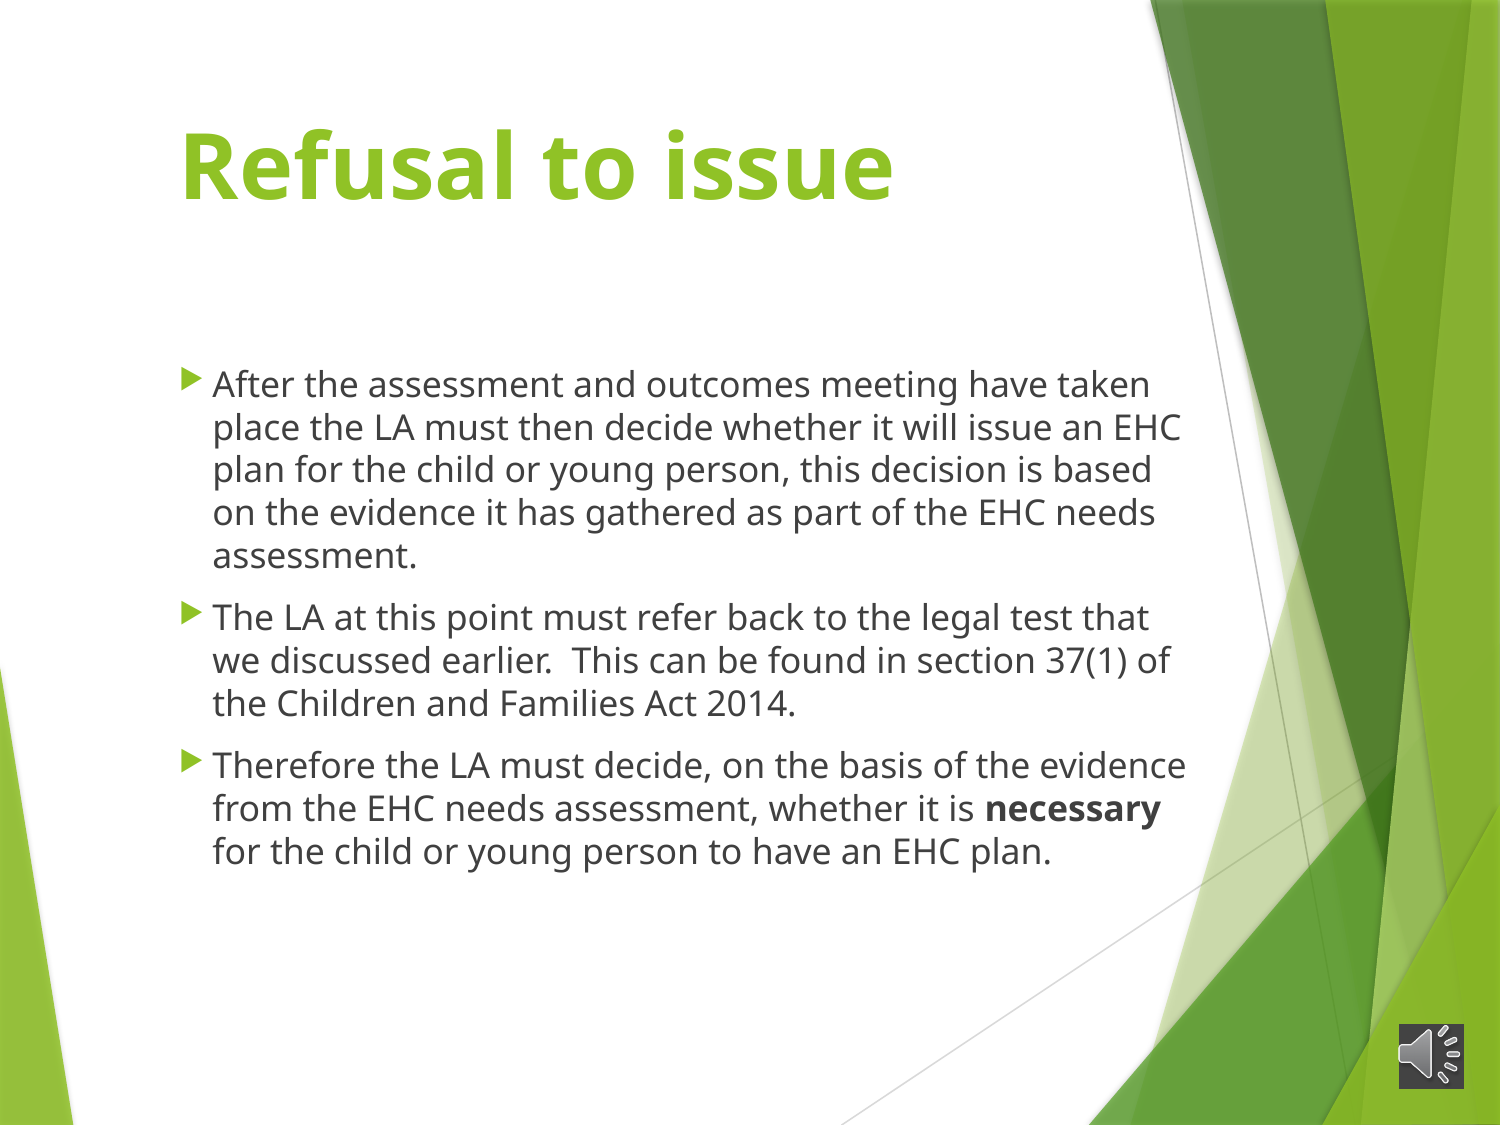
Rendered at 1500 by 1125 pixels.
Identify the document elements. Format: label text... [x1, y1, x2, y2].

picture [1397, 1022, 1466, 1091]
list After the assessment and outcomes meeting have taken place the LA must then decide whether it will issue an EHC plan for the child or young person, this decision is based on the evidence it has gathered as part of the EHC needs assessment. The LA at this point must refer back to the legal test that we discussed earlier. This can be found in section 37(1) of the Children and Families Act 2014. Therefore the LA must decide, on the basis of the evidence from the EHC needs assessment, whether it is necessary for the child or young person to have an EHC plan. [164, 354, 1207, 917]
title Refusal to issue [164, 99, 1222, 317]
